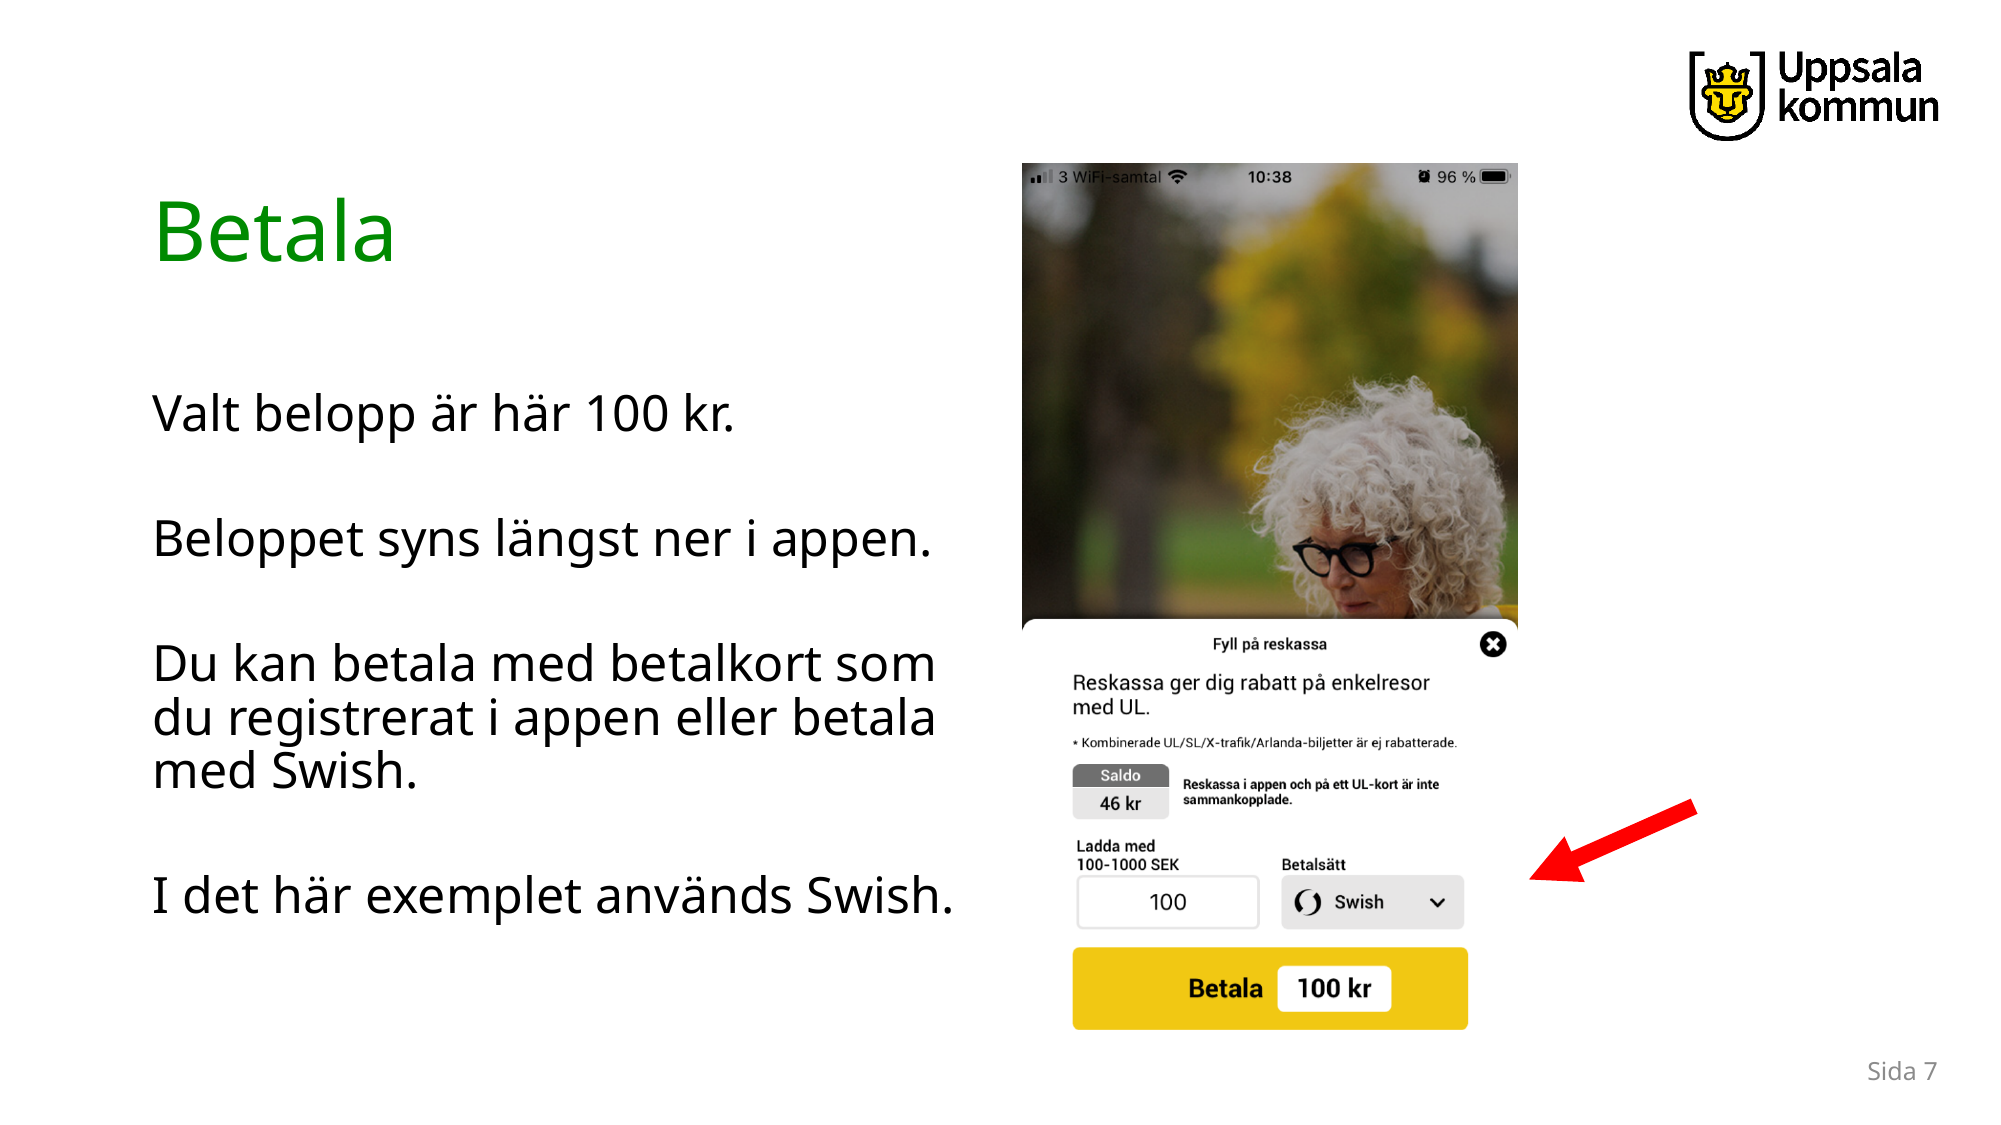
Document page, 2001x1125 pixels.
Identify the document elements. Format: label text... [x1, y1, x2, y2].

picture [1674, 36, 1953, 156]
list Valt belopp är här 100 kr. Beloppet syns längst ner i appen. Du kan betala med betalkort som du registrerat i appen eller betala med Swish. I det här exemplet används Swish. [137, 380, 1000, 962]
title Betala [137, 163, 1000, 287]
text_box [1528, 805, 1695, 880]
slide_number Sida 7 [1502, 1042, 1953, 1103]
picture [1022, 163, 1518, 1044]
